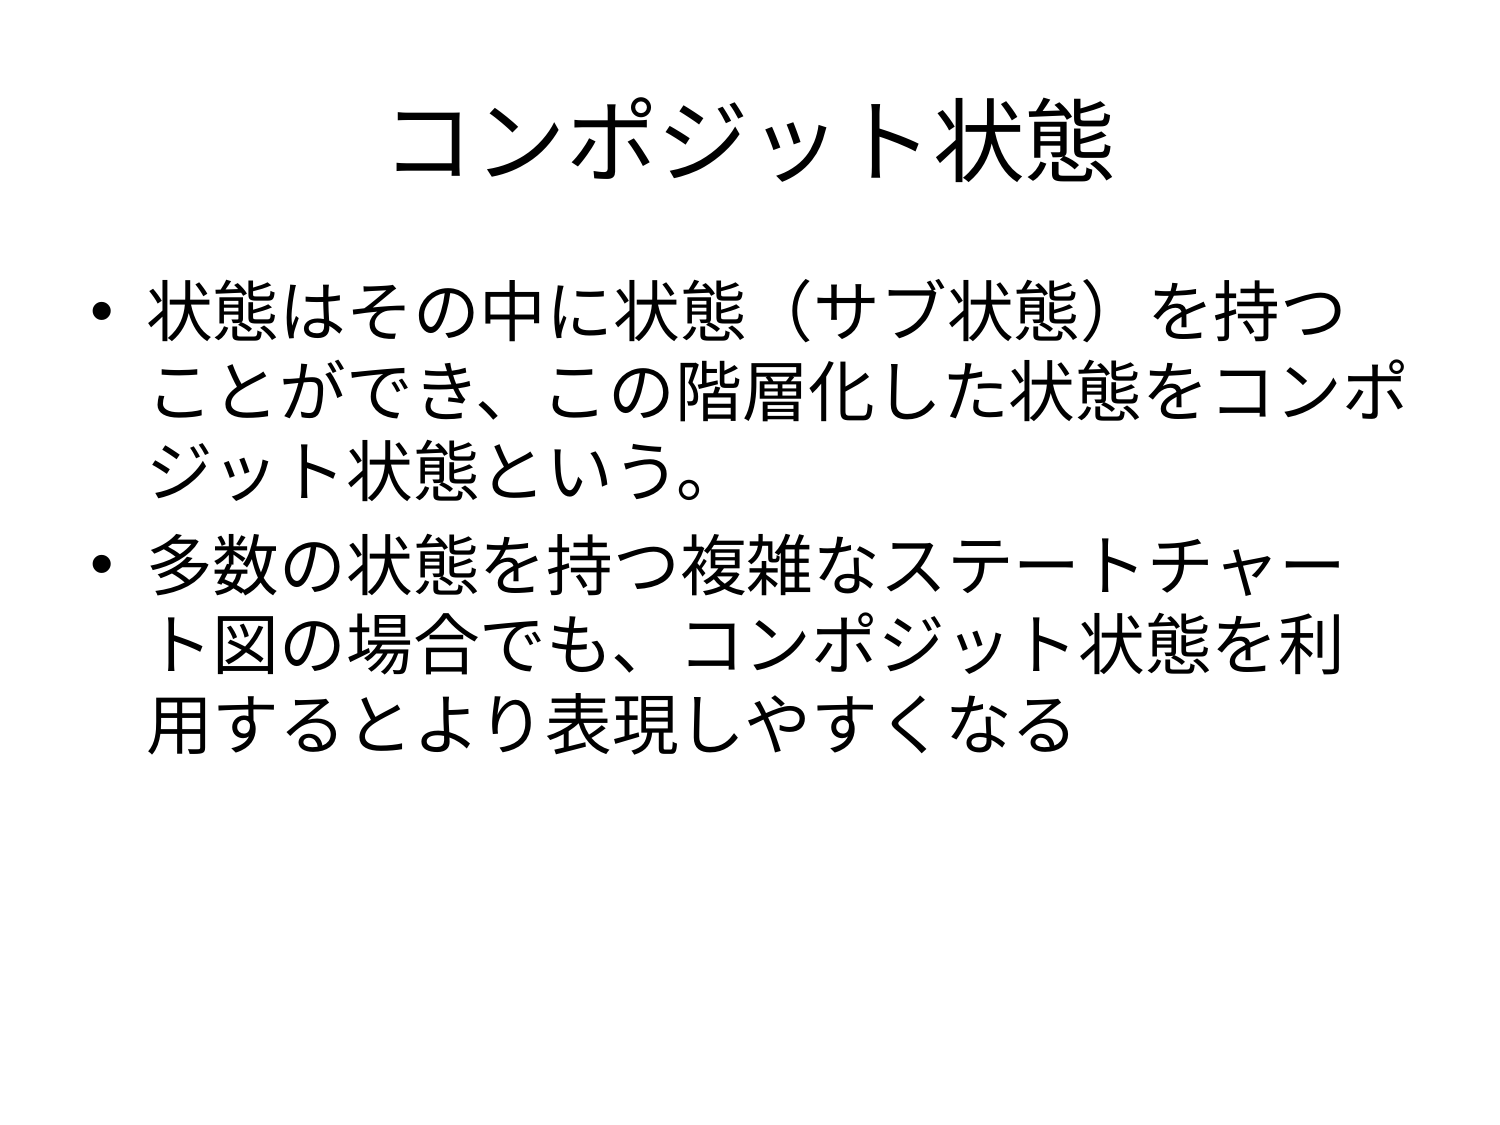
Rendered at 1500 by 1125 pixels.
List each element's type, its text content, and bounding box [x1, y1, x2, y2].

list 状態はその中に状態（サブ状態）を持つことができ、この階層化した状態をコンポジット状態という。 多数の状態を持つ複雑なステートチャート図の場合でも、コンポジット状態を利用するとより表現しやすくなる [75, 262, 1425, 1005]
title コンポジット状態 [75, 45, 1425, 233]
